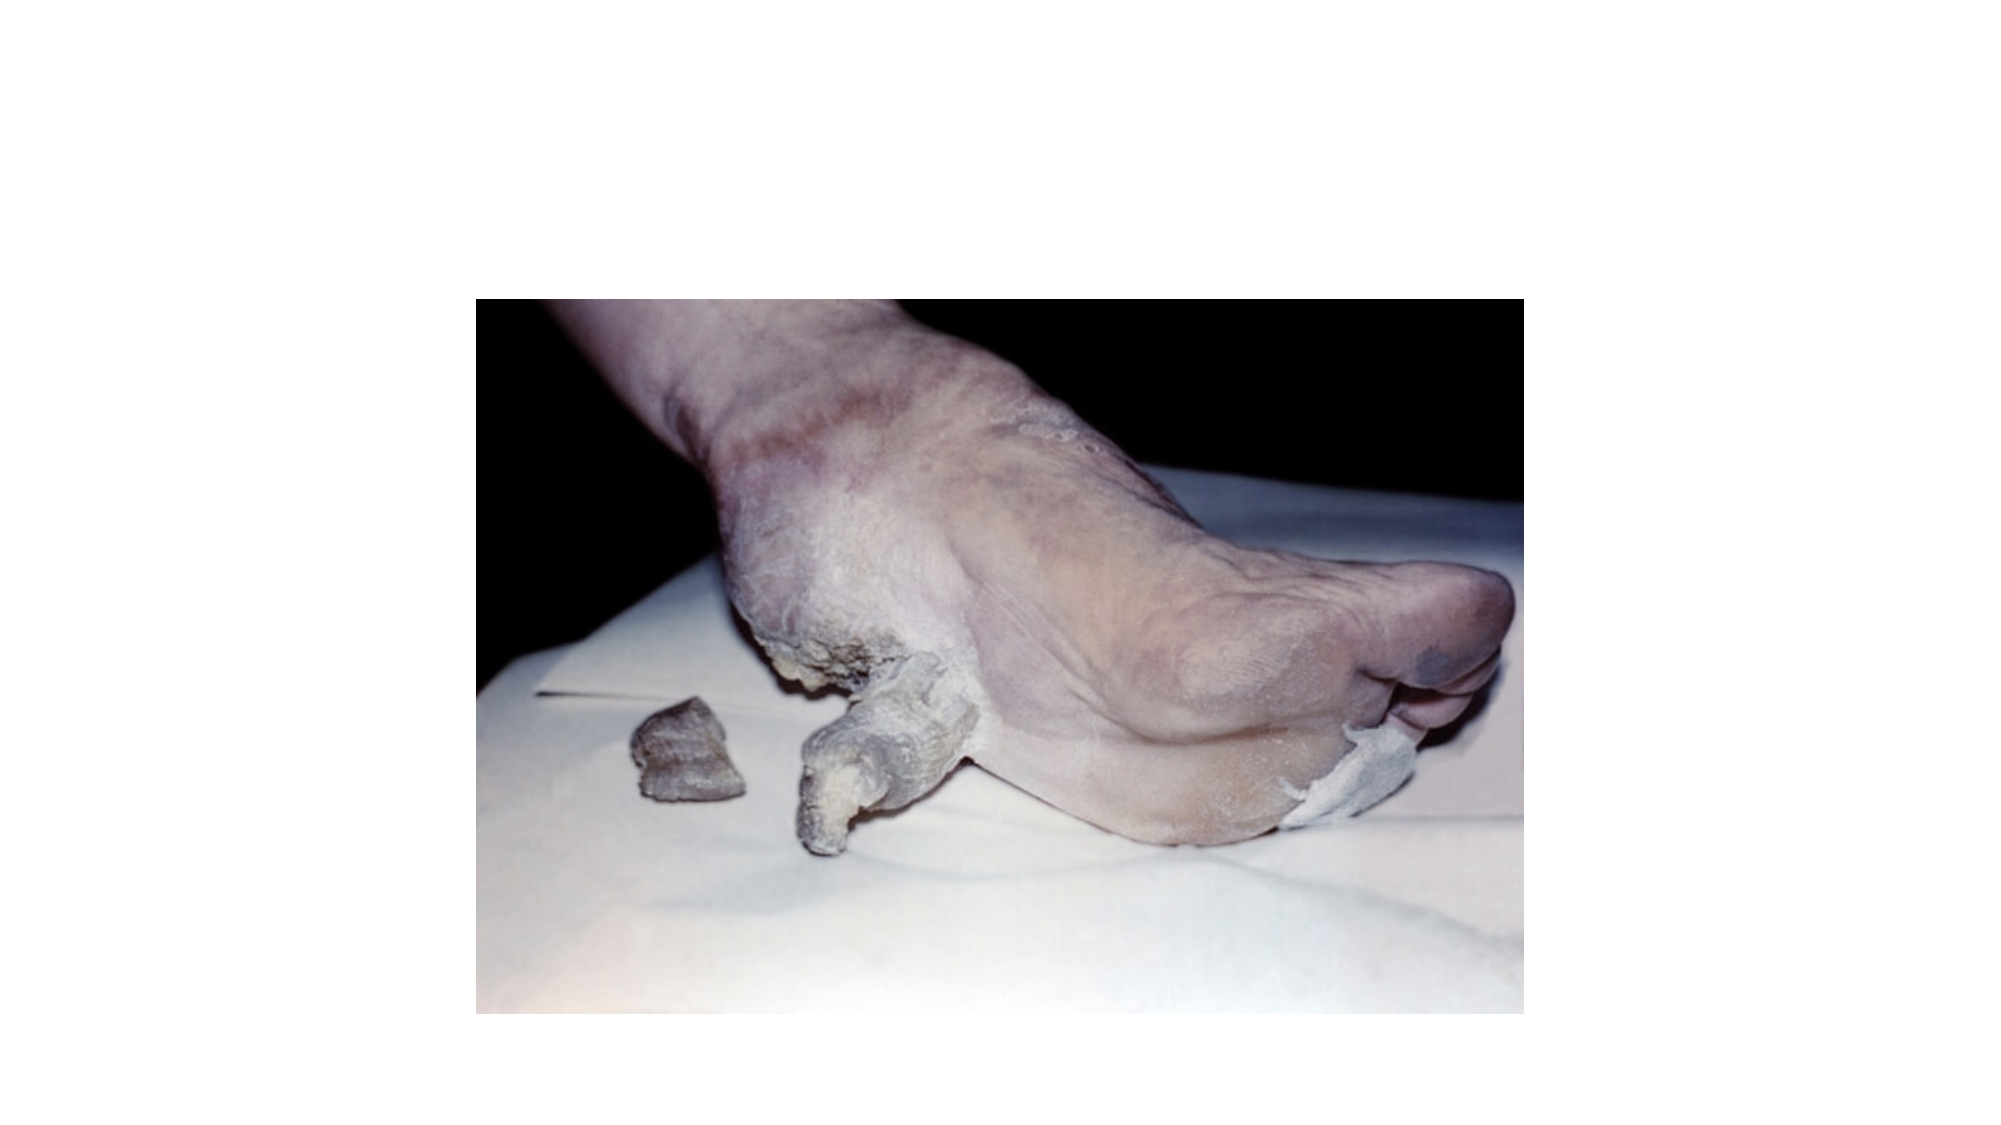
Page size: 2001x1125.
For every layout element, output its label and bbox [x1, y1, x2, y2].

list [476, 299, 1524, 1014]
